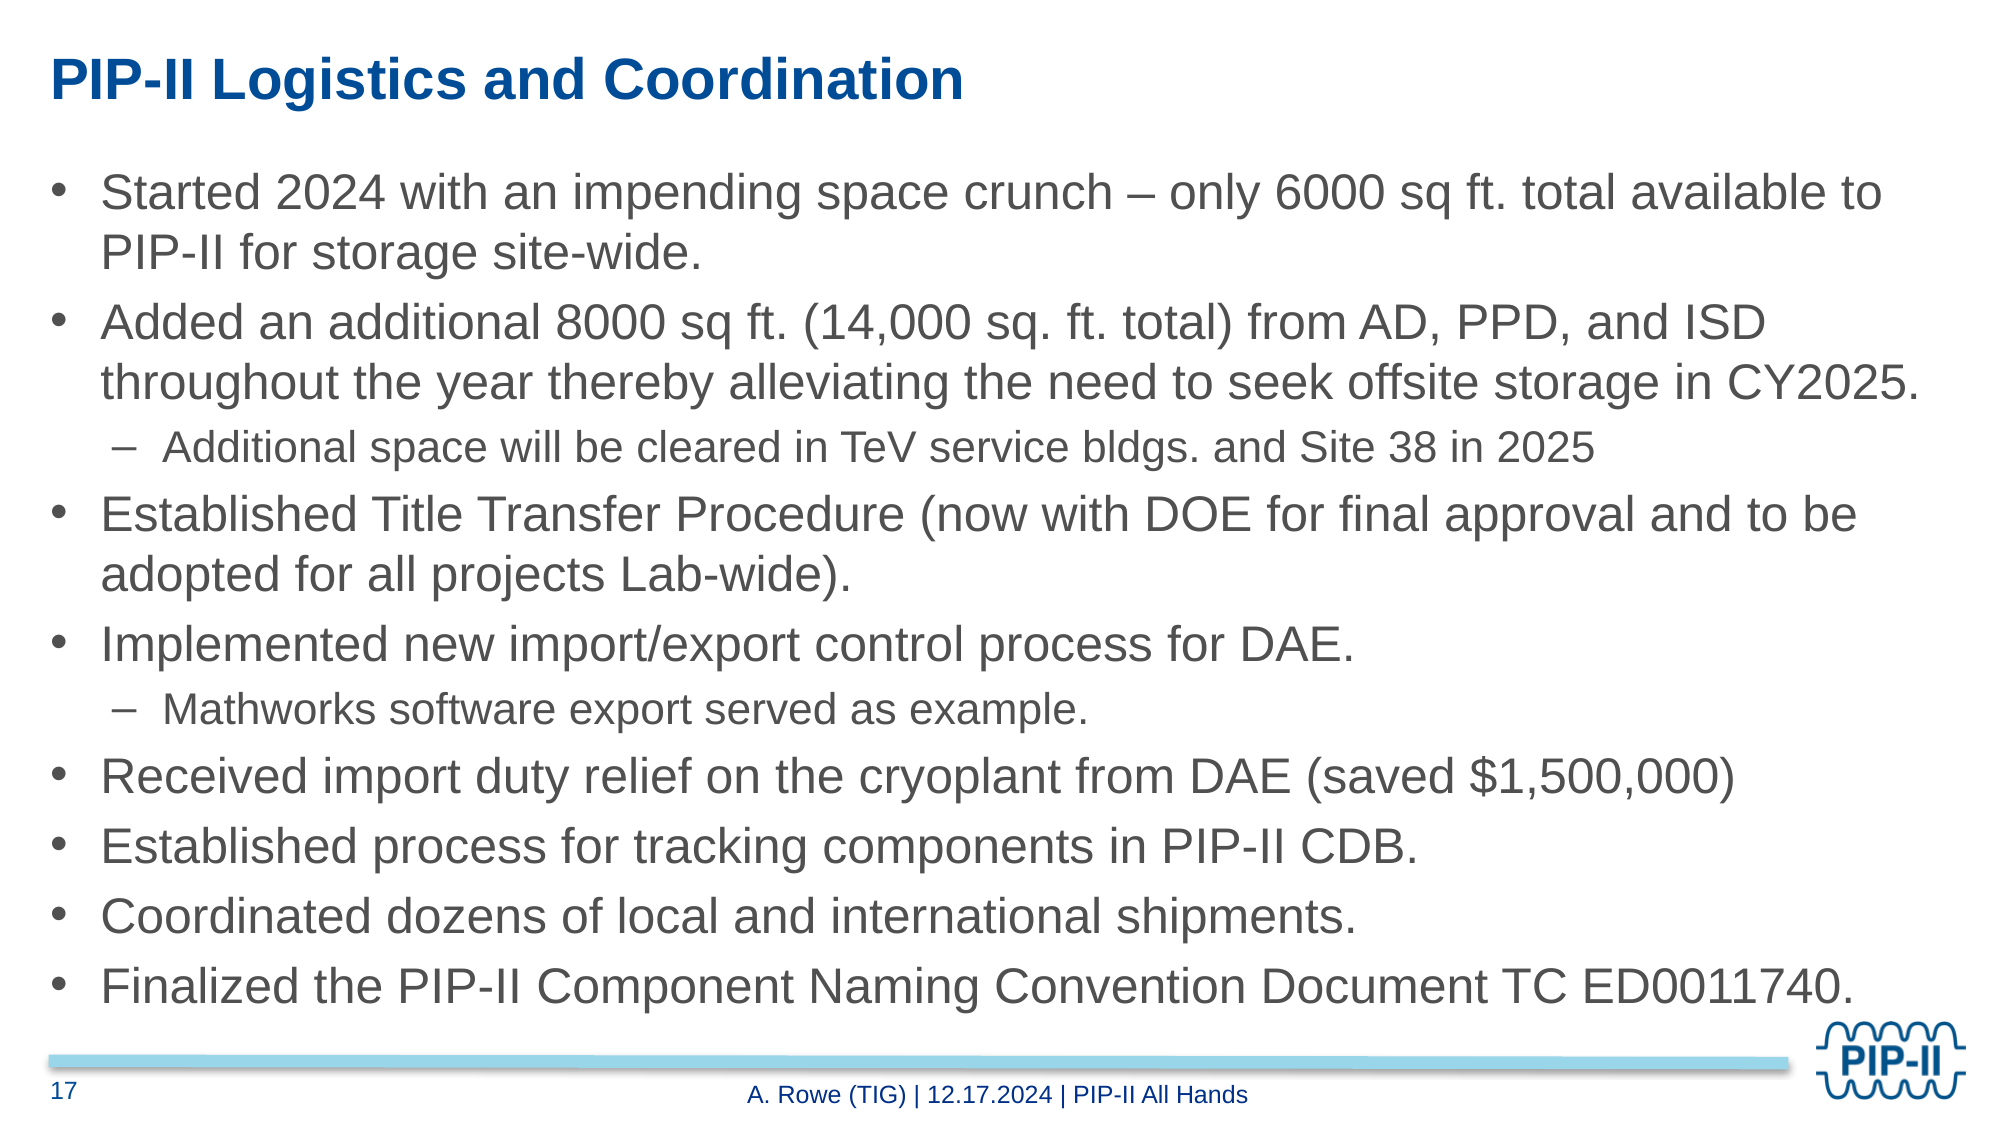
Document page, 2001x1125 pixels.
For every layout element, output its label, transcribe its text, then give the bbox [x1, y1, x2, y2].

list Started 2024 with an impending space crunch – only 6000 sq ft. total available to PIP-II for storage site-wide. Added an additional 8000 sq ft. (14,000 sq. ft. total) from AD, PPD, and ISD throughout the year thereby alleviating the need to seek offsite storage in CY2025. Additional space will be cleared in TeV service bldgs. and Site 38 in 2025 Established Title Transfer Procedure (now with DOE for final approval and to be adopted for all projects Lab-wide). Implemented new import/export control process for DAE. Mathworks software export served as example. Received import duty relief on the cryoplant from DAE (saved $1,500,000) Established process for tracking components in PIP-II CDB. Coordinated dozens of local and international shipments. Finalized the PIP-II Component Naming Convention Document TC ED0011740. [50, 159, 1947, 990]
title PIP-II Logistics and Coordination [50, 41, 1950, 112]
slide_number 17 [50, 1074, 141, 1114]
picture [1816, 1021, 1966, 1100]
